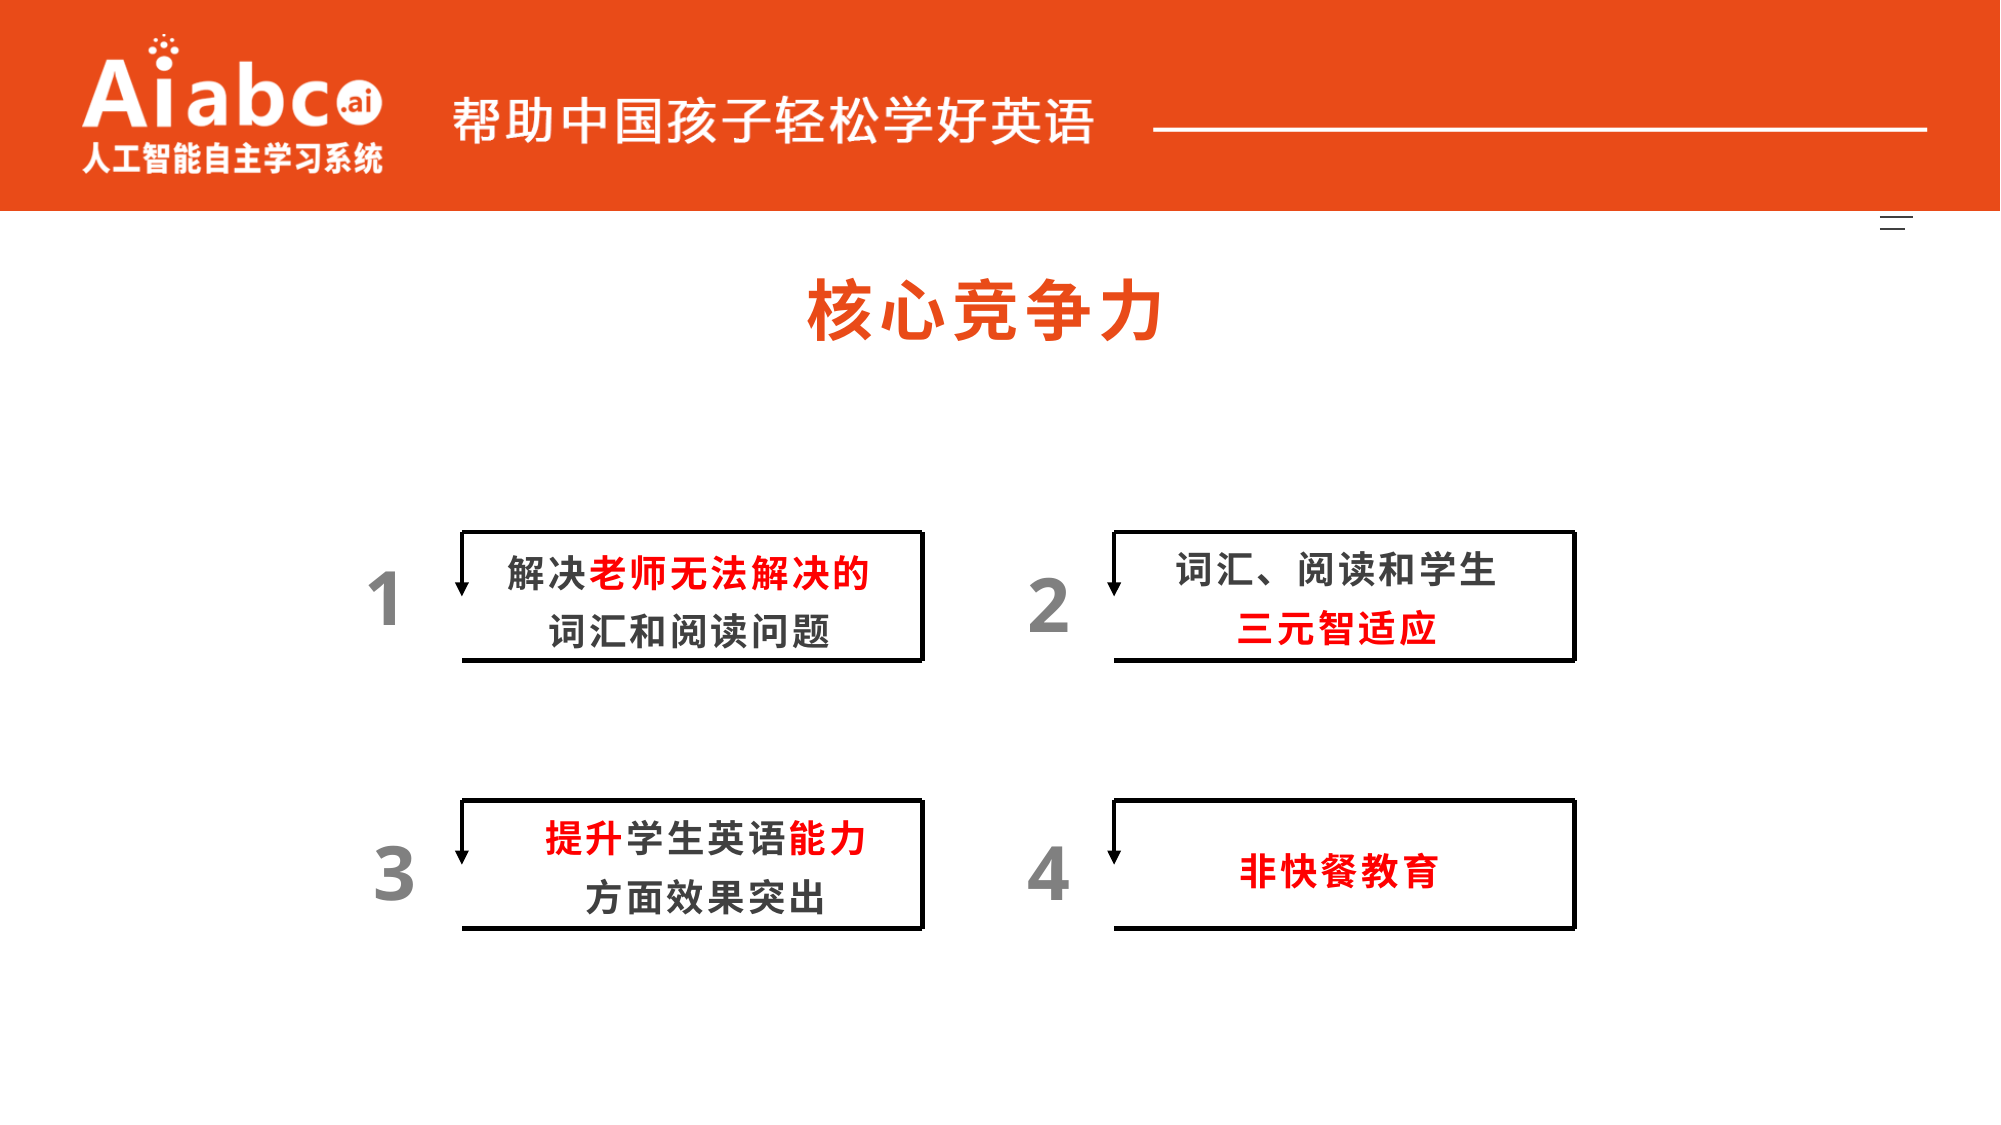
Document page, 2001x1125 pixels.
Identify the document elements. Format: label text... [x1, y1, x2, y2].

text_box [1114, 532, 1575, 661]
picture [0, 0, 2000, 211]
text_box 2 [939, 549, 1085, 685]
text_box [1879, 216, 1914, 230]
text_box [461, 800, 923, 929]
text_box 3 [285, 817, 431, 963]
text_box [1114, 800, 1575, 929]
text_box 1 [276, 543, 423, 685]
text_box 4 [939, 817, 1085, 945]
text_box 核心竞争力 [794, 262, 1206, 356]
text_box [461, 532, 923, 661]
